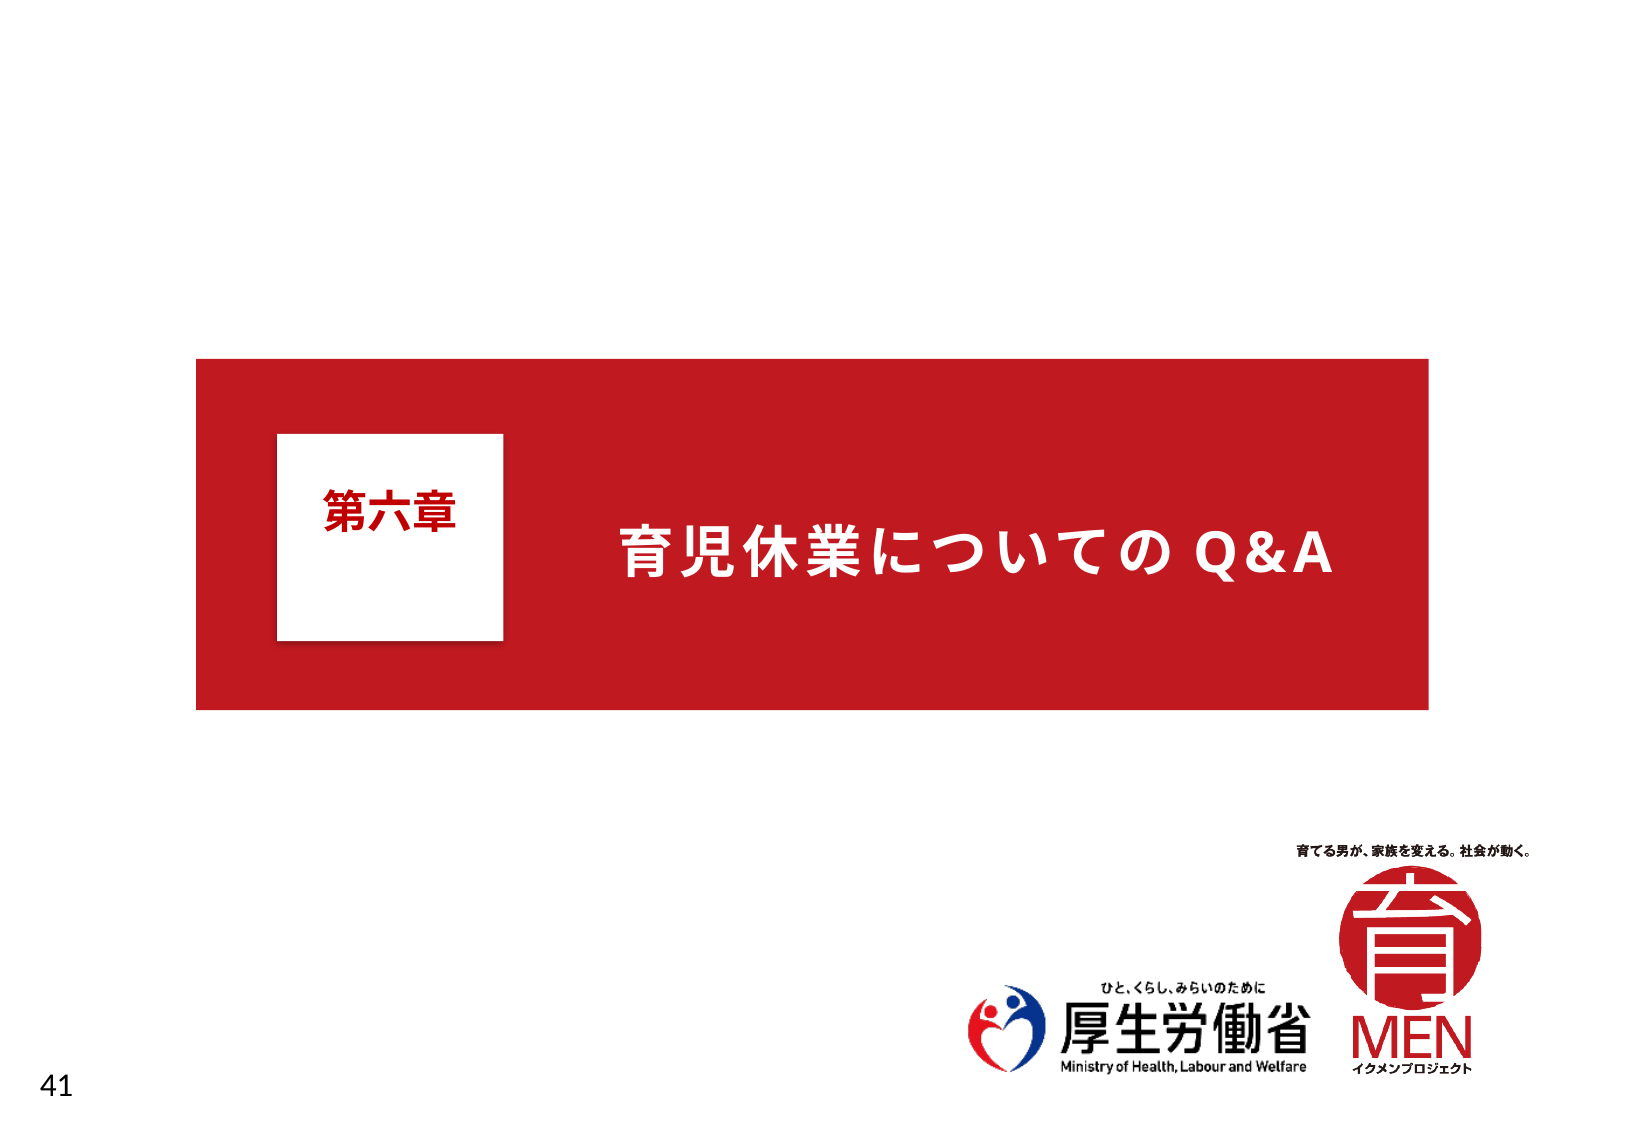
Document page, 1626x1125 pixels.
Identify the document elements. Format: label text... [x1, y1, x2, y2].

text_box 育児休業についてのQ&A [550, 433, 1337, 642]
text_box 第六章 [288, 476, 493, 600]
picture [945, 844, 1529, 1092]
text_box [276, 433, 504, 642]
text_box 40 [25, 1055, 98, 1114]
